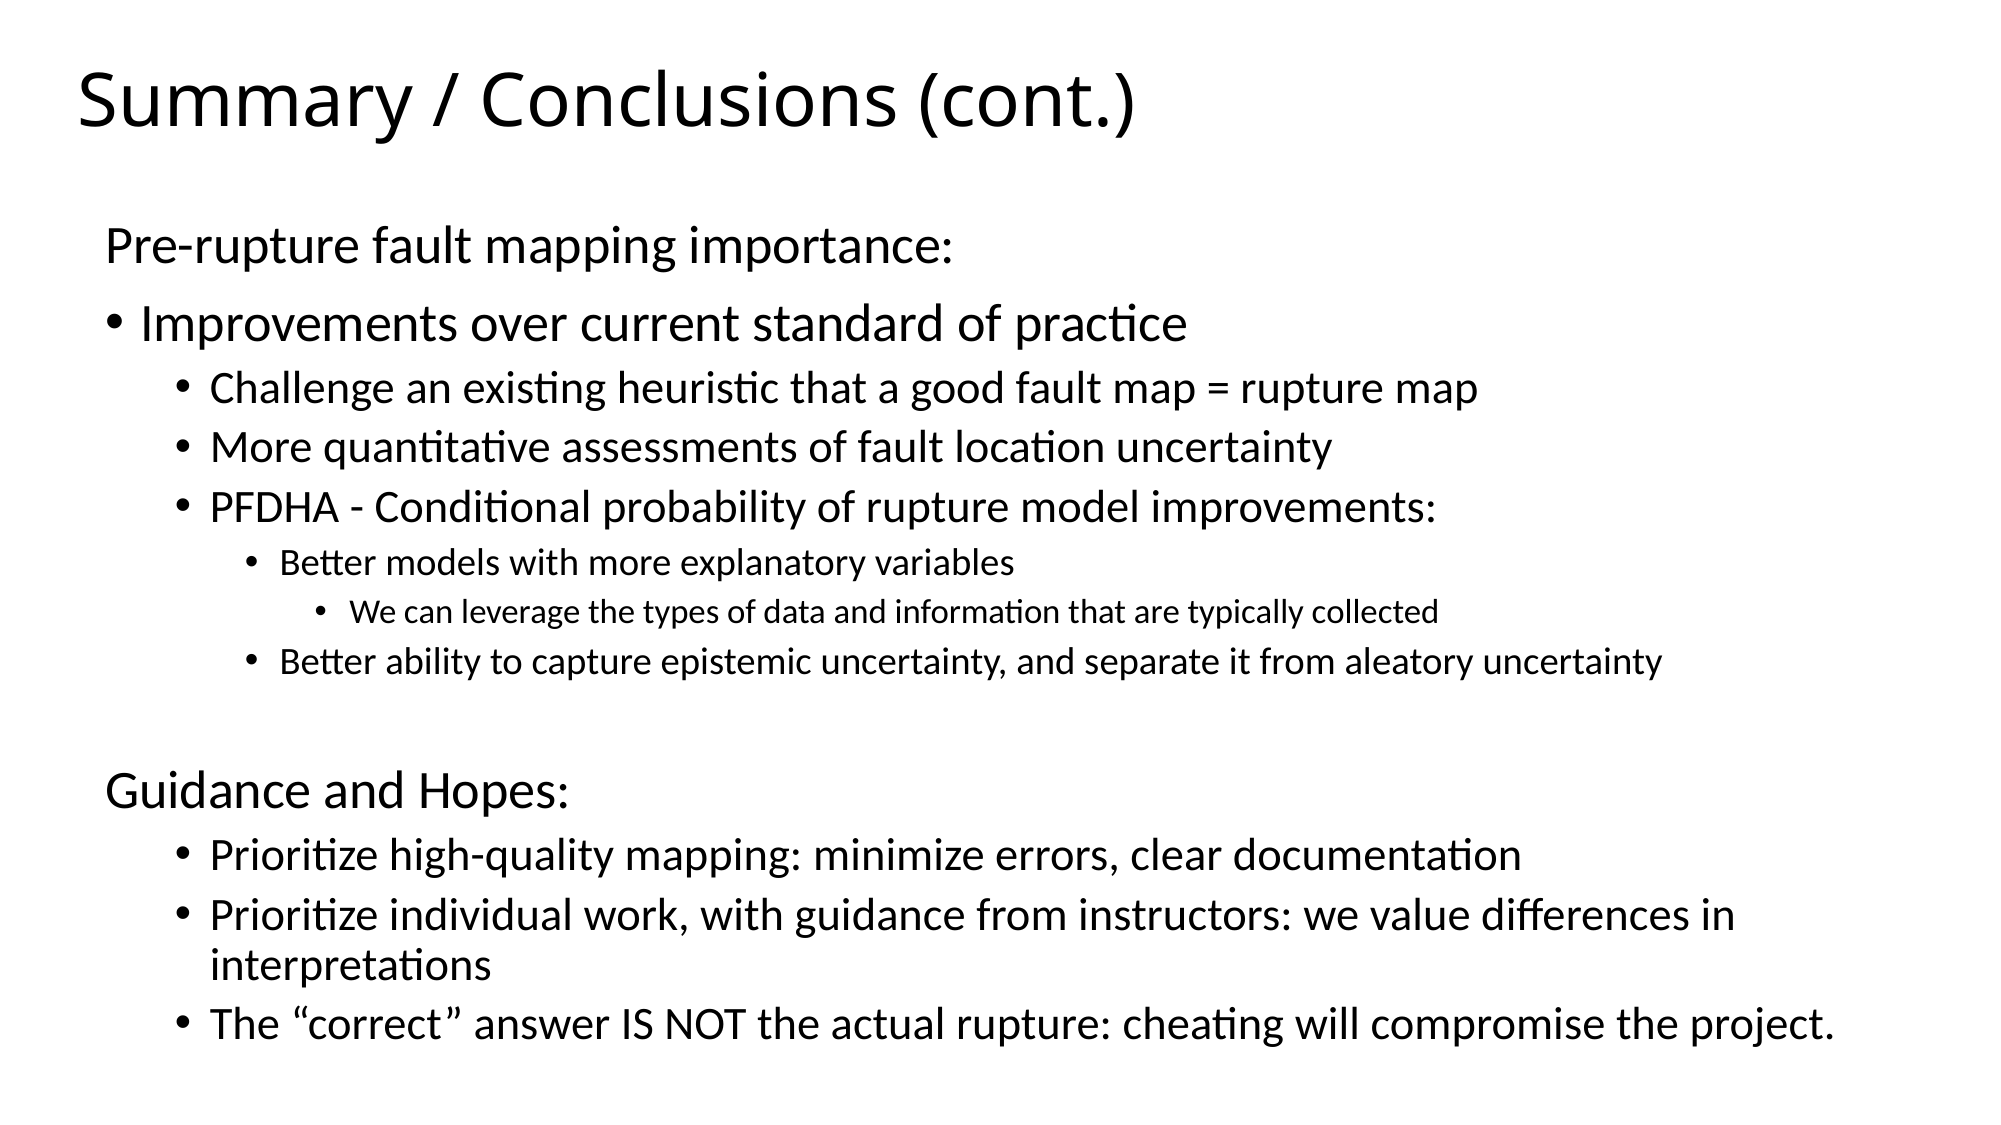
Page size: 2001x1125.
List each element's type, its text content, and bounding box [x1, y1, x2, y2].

title Summary / Conclusions (cont.) [62, 54, 1788, 150]
list Pre-rupture fault mapping importance: Improvements over current standard of practice Challenge an existing heuristic that a good fault map = rupture map More quantitative assessments of fault location uncertainty PFDHA - Conditional probability of rupture model improvements: Better models with more explanatory variables We can leverage the types of data and information that are typically collected Better ability to capture epistemic uncertainty, and separate it from aleatory uncertainty Guidance and Hopes: Prioritize high-quality mapping: minimize errors, clear documentation Prioritize individual work, with guidance from instructors: we value differences in interpretations The “correct” answer IS NOT the actual rupture: cheating will compromise the project. [90, 209, 1863, 1100]
